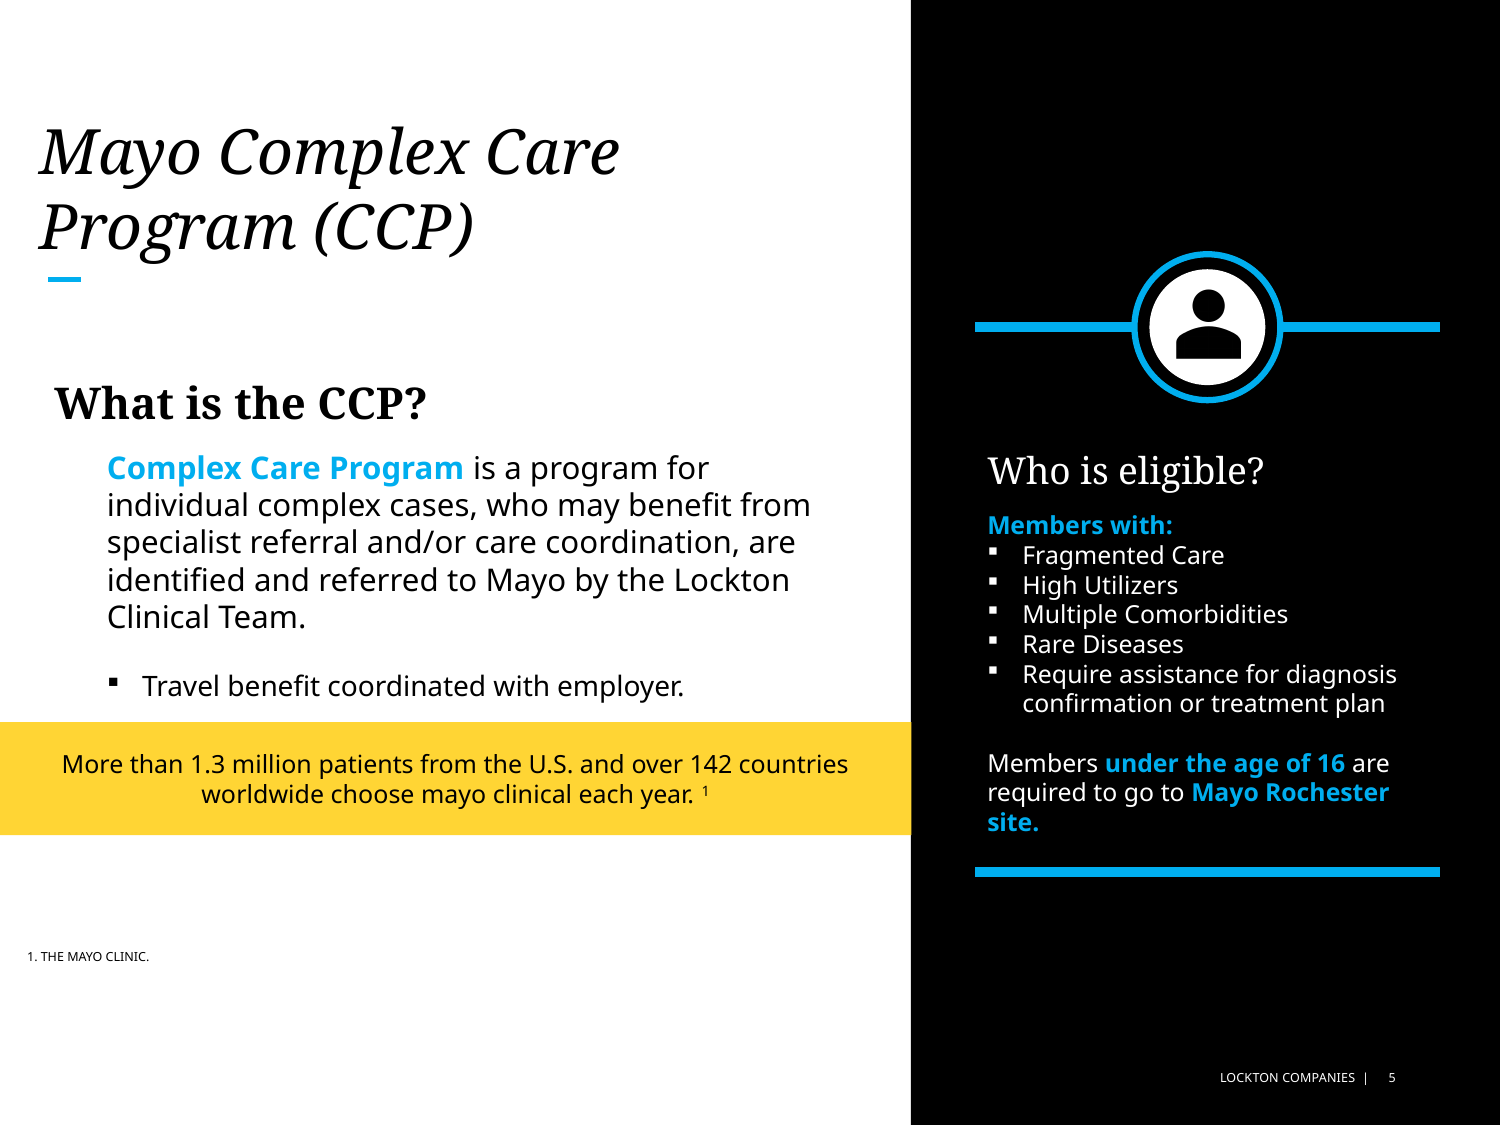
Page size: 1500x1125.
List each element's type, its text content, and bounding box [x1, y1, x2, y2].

text_box 1. The Mayo Clinic. [12, 941, 644, 972]
picture [1159, 275, 1257, 373]
title Mayo Complex Care Program (CCP) [39, 88, 775, 270]
text_box More than 1.3 million patients from the U.S. and over 142 countries worldwide choose mayo clinical each year. 1 [0, 722, 912, 836]
text_box What is the CCP? [39, 367, 848, 436]
list Who is eligible? Members with: Fragmented Care High Utilizers Multiple Comorbidities Rare Diseases Require assistance for diagnosis confirmation or treatment plan Members under the age of 16 are required to go to Mayo Rochester site. [976, 441, 1441, 843]
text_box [974, 253, 1440, 401]
text_box Complex Care Program is a program for individual complex cases, who may benefit from specialist referral and/or care coordination, are identified and referred to Mayo by the Lockton Clinical Team. Travel benefit coordinated with employer. [92, 440, 858, 710]
